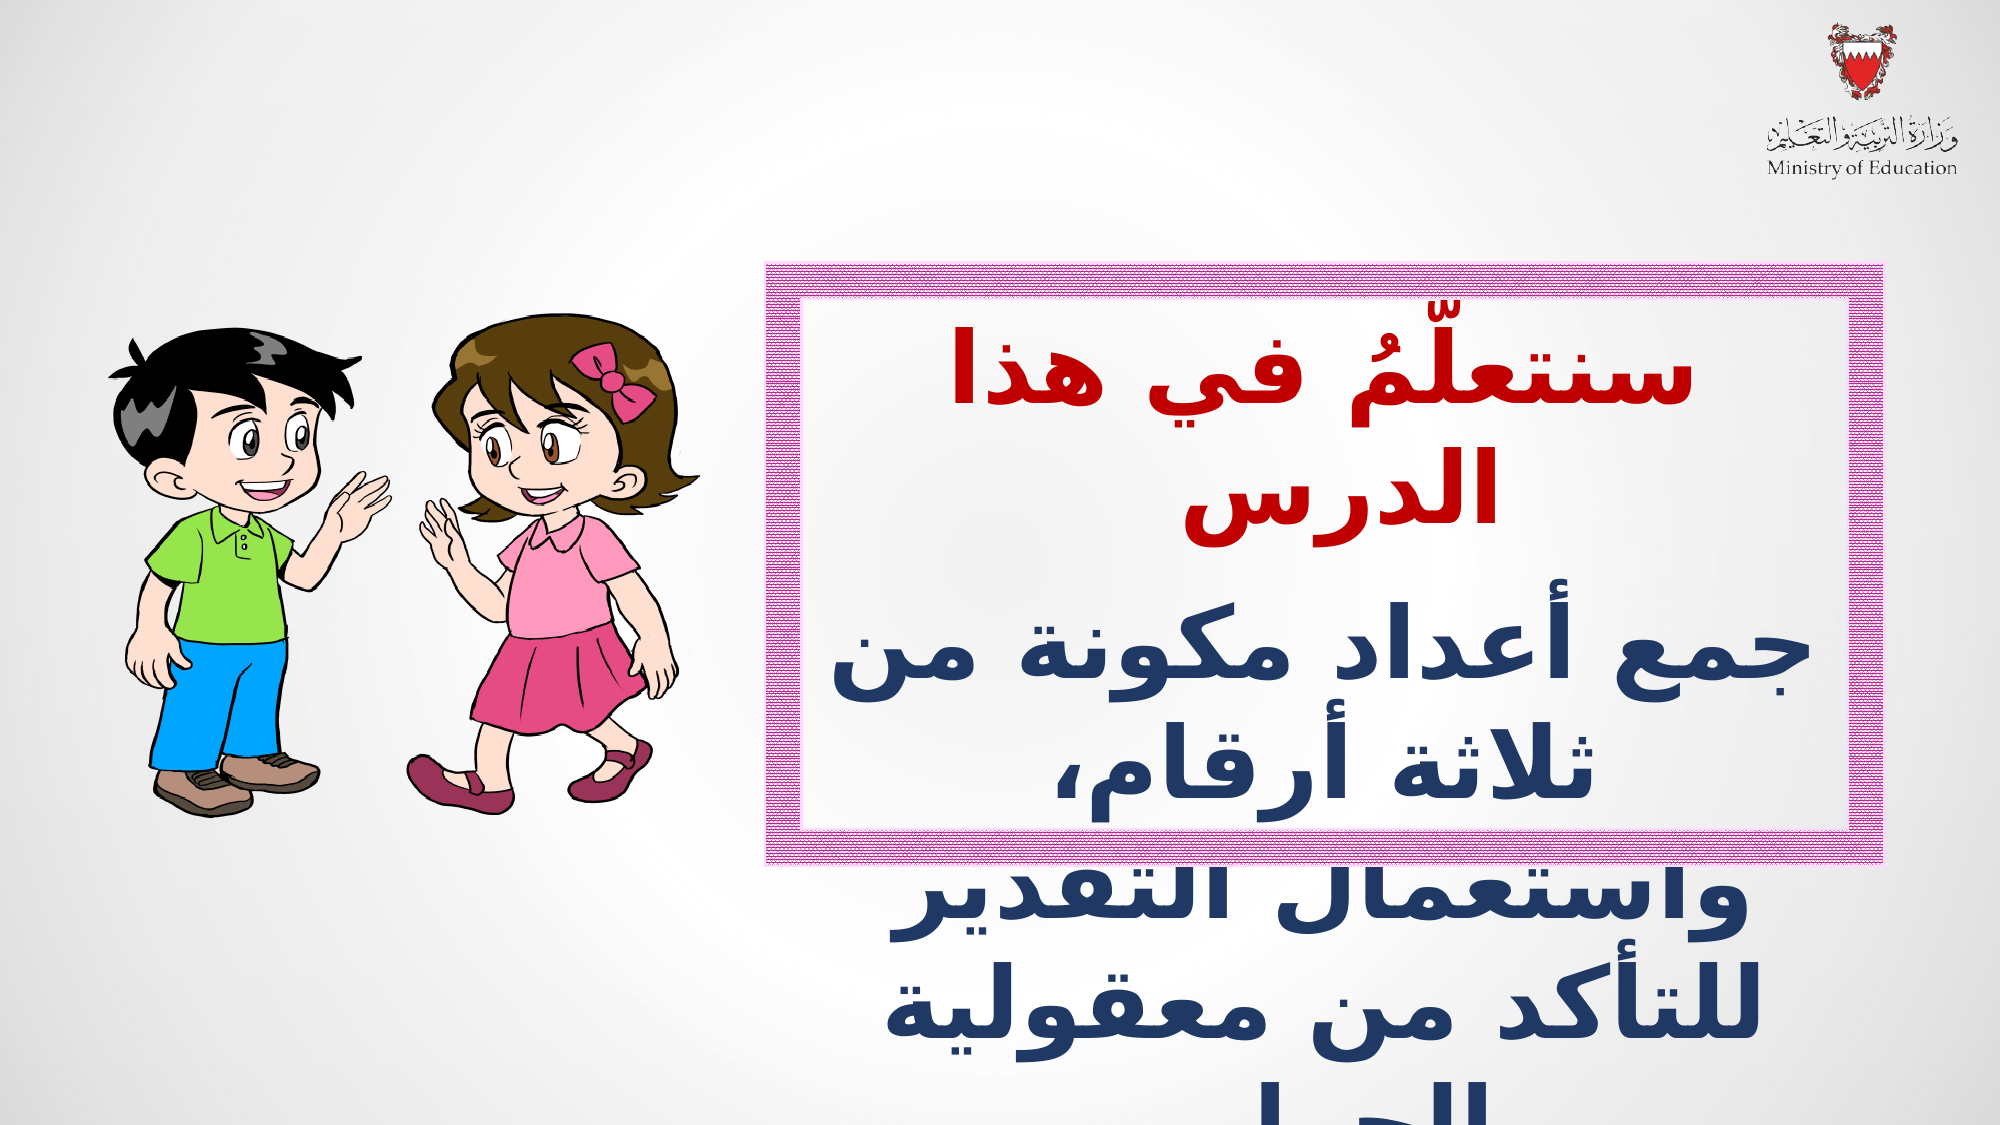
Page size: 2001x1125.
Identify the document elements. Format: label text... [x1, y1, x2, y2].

text_box [764, 261, 1886, 867]
picture [0, 0, 2000, 1125]
text_box سنتعلّمُ في هذا الدرس جمع أعداد مكونة من ثلاثة أرقام، واستعمال التقدير للتأكد من معقولية الجواب [807, 300, 1842, 828]
text_box سنتعلّمُ في هذا الدرس جمع أعداد مكونة من ثلاثة أرقام، واستعمال التقدير للتأكد من معقولية الجواب [807, 867, 1842, 1125]
picture [803, 300, 807, 828]
picture [1842, 300, 1847, 828]
